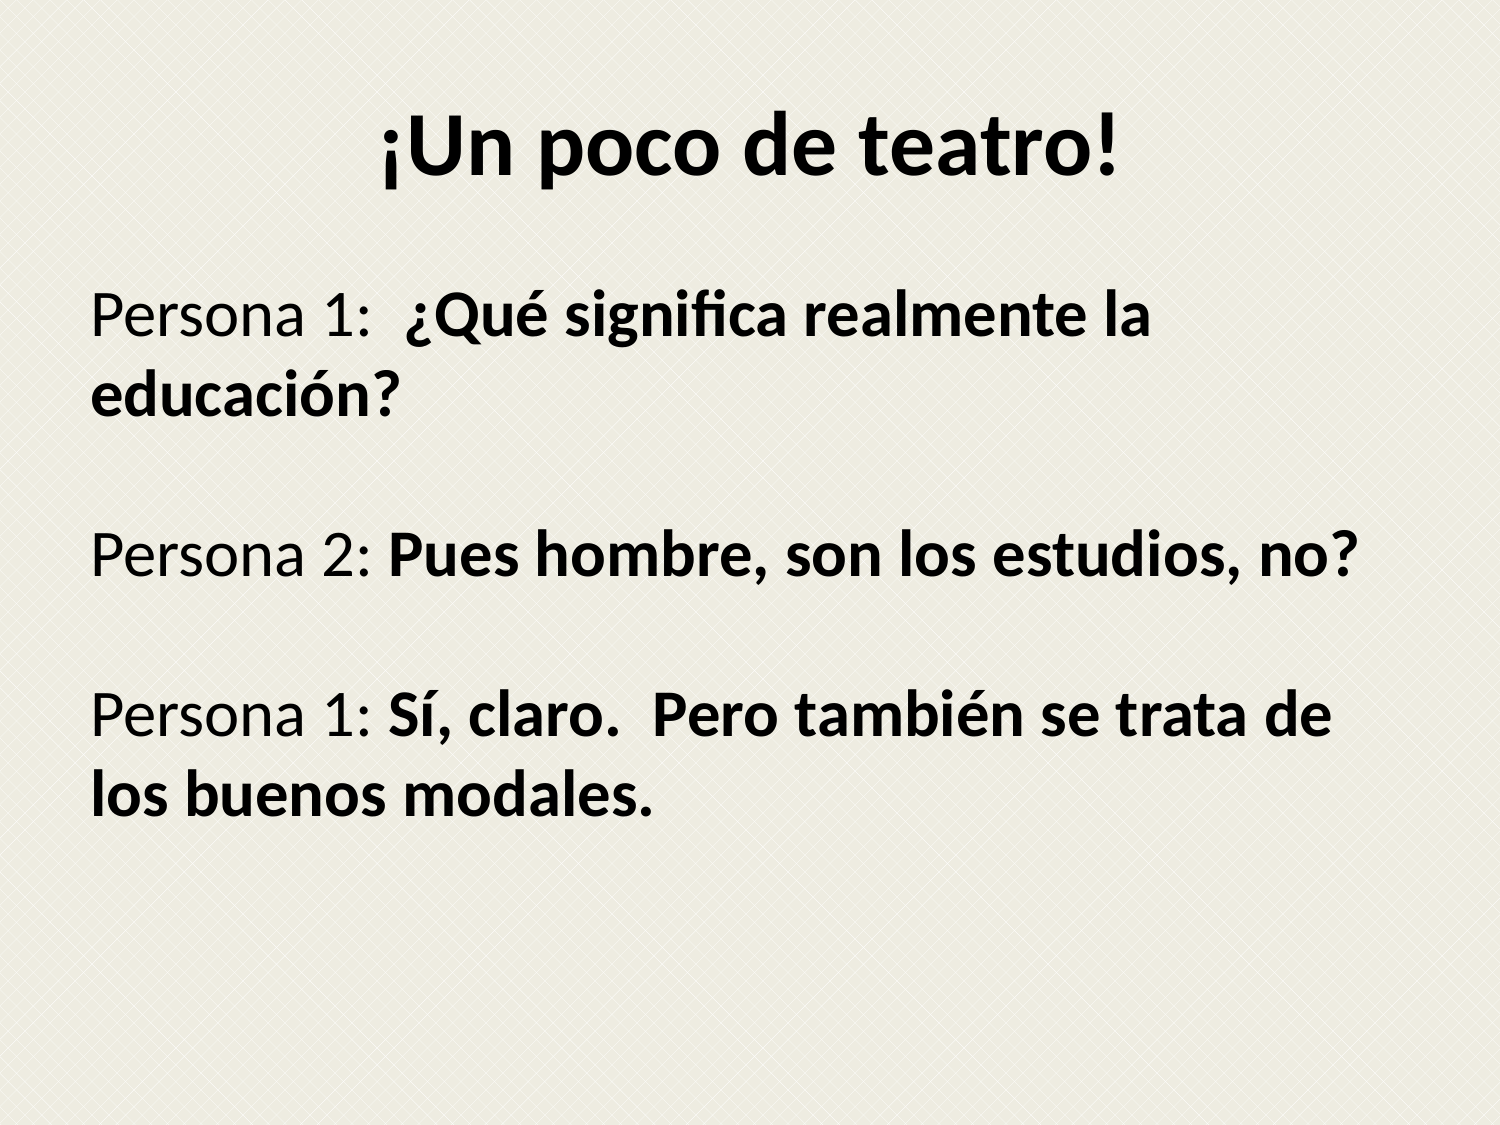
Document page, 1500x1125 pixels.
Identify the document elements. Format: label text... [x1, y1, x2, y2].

title ¡Un poco de teatro! [74, 44, 1426, 233]
list Persona 1: ¿Qué significa realmente la educación? Persona 2: Pues hombre, son los estudios, no? Persona 1: Sí, claro. Pero también se trata de los buenos modales. [74, 262, 1426, 1006]
